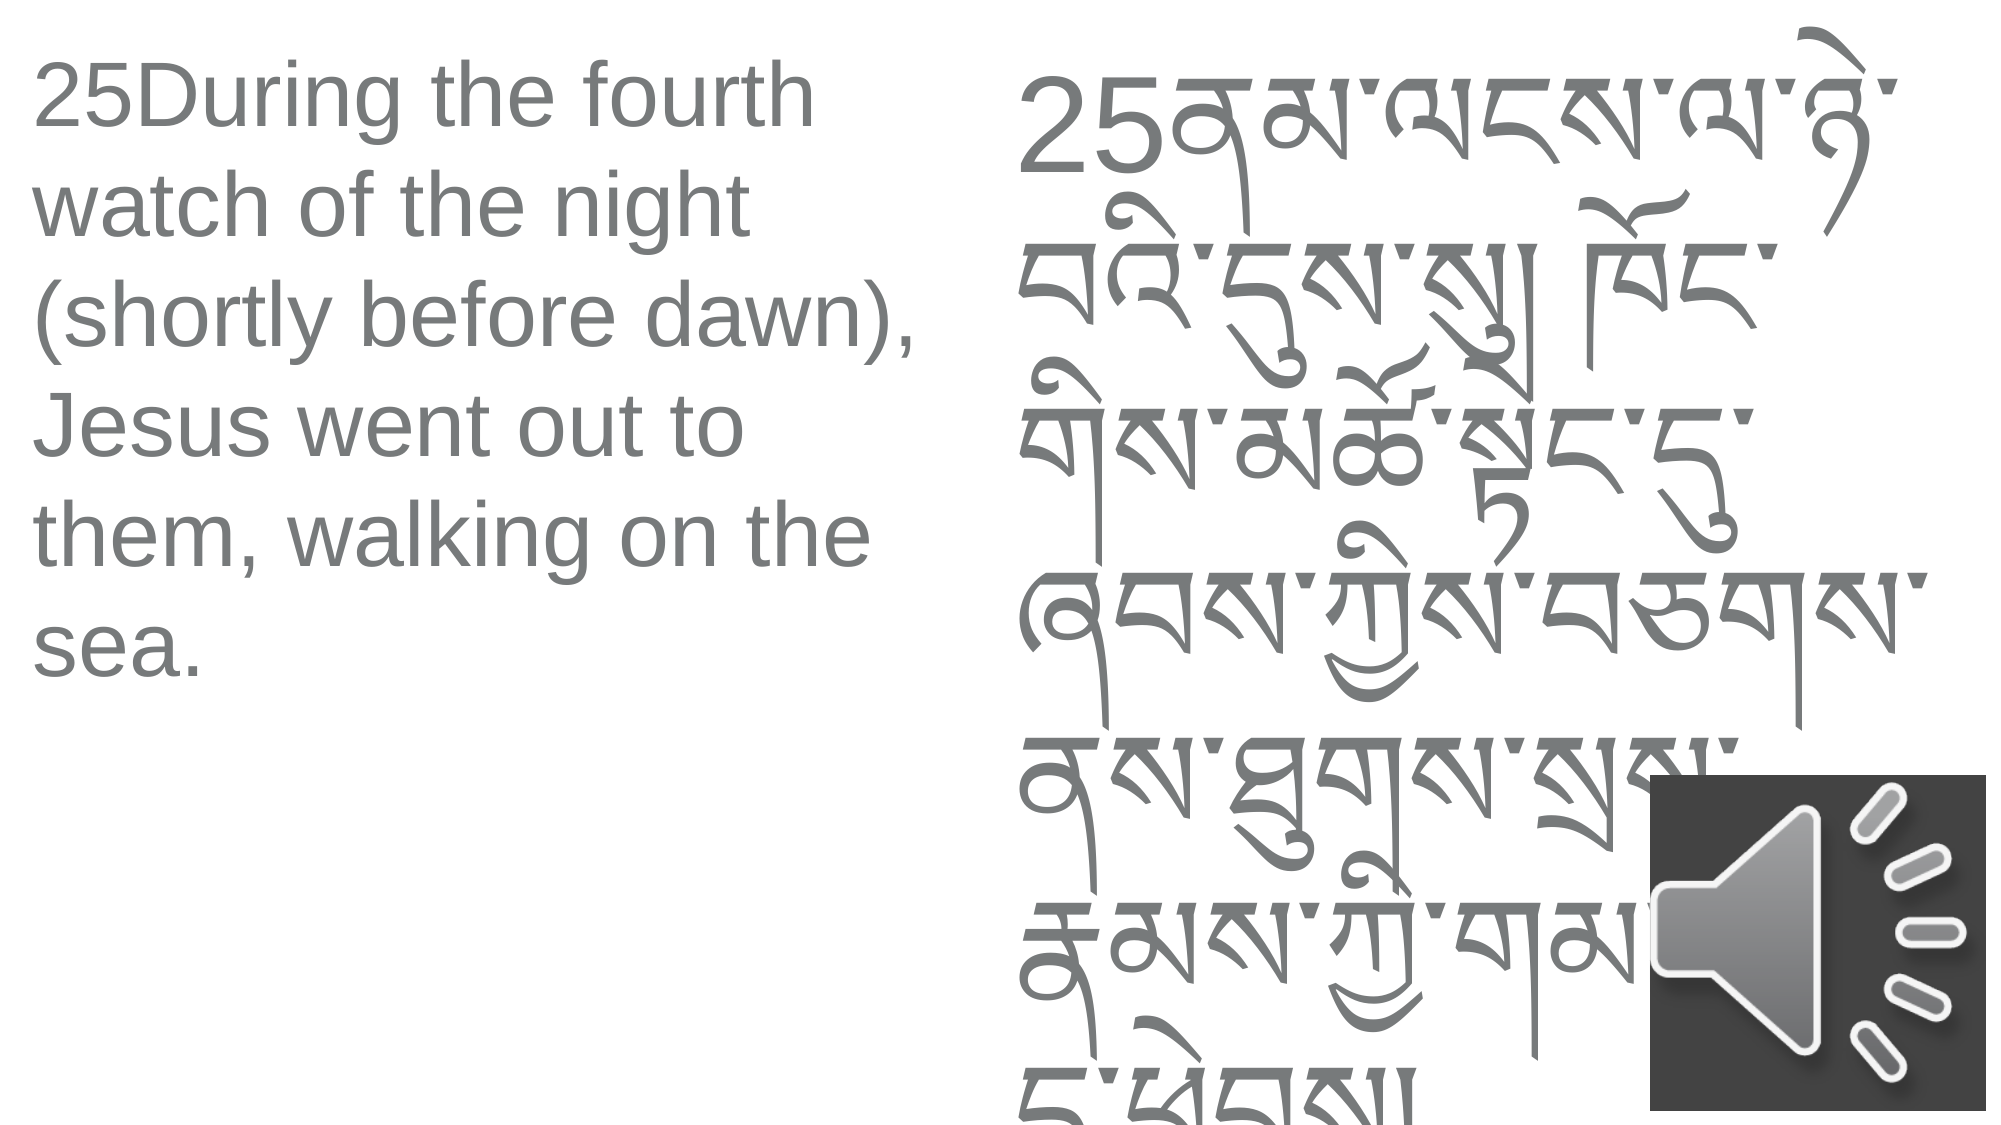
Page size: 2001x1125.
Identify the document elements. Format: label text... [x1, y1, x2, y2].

text_box 25During the fourth watch of the night (shortly before dawn), Jesus went out to them, walking on the sea. [18, 27, 973, 1104]
picture [1648, 773, 1987, 1112]
text_box 25ནམ་ལངས་ལ་ཉེ་བའི་དུས༌སུ། ཁོང་གིས་མཚོ་སྟེང་དུ་ཞབས་ཀྱིས་བཅགས་ནས་ཐུགས་སྲས་རྣམས་ཀྱི་གམ་དུ༌ཕེབས། [999, 27, 2000, 1104]
